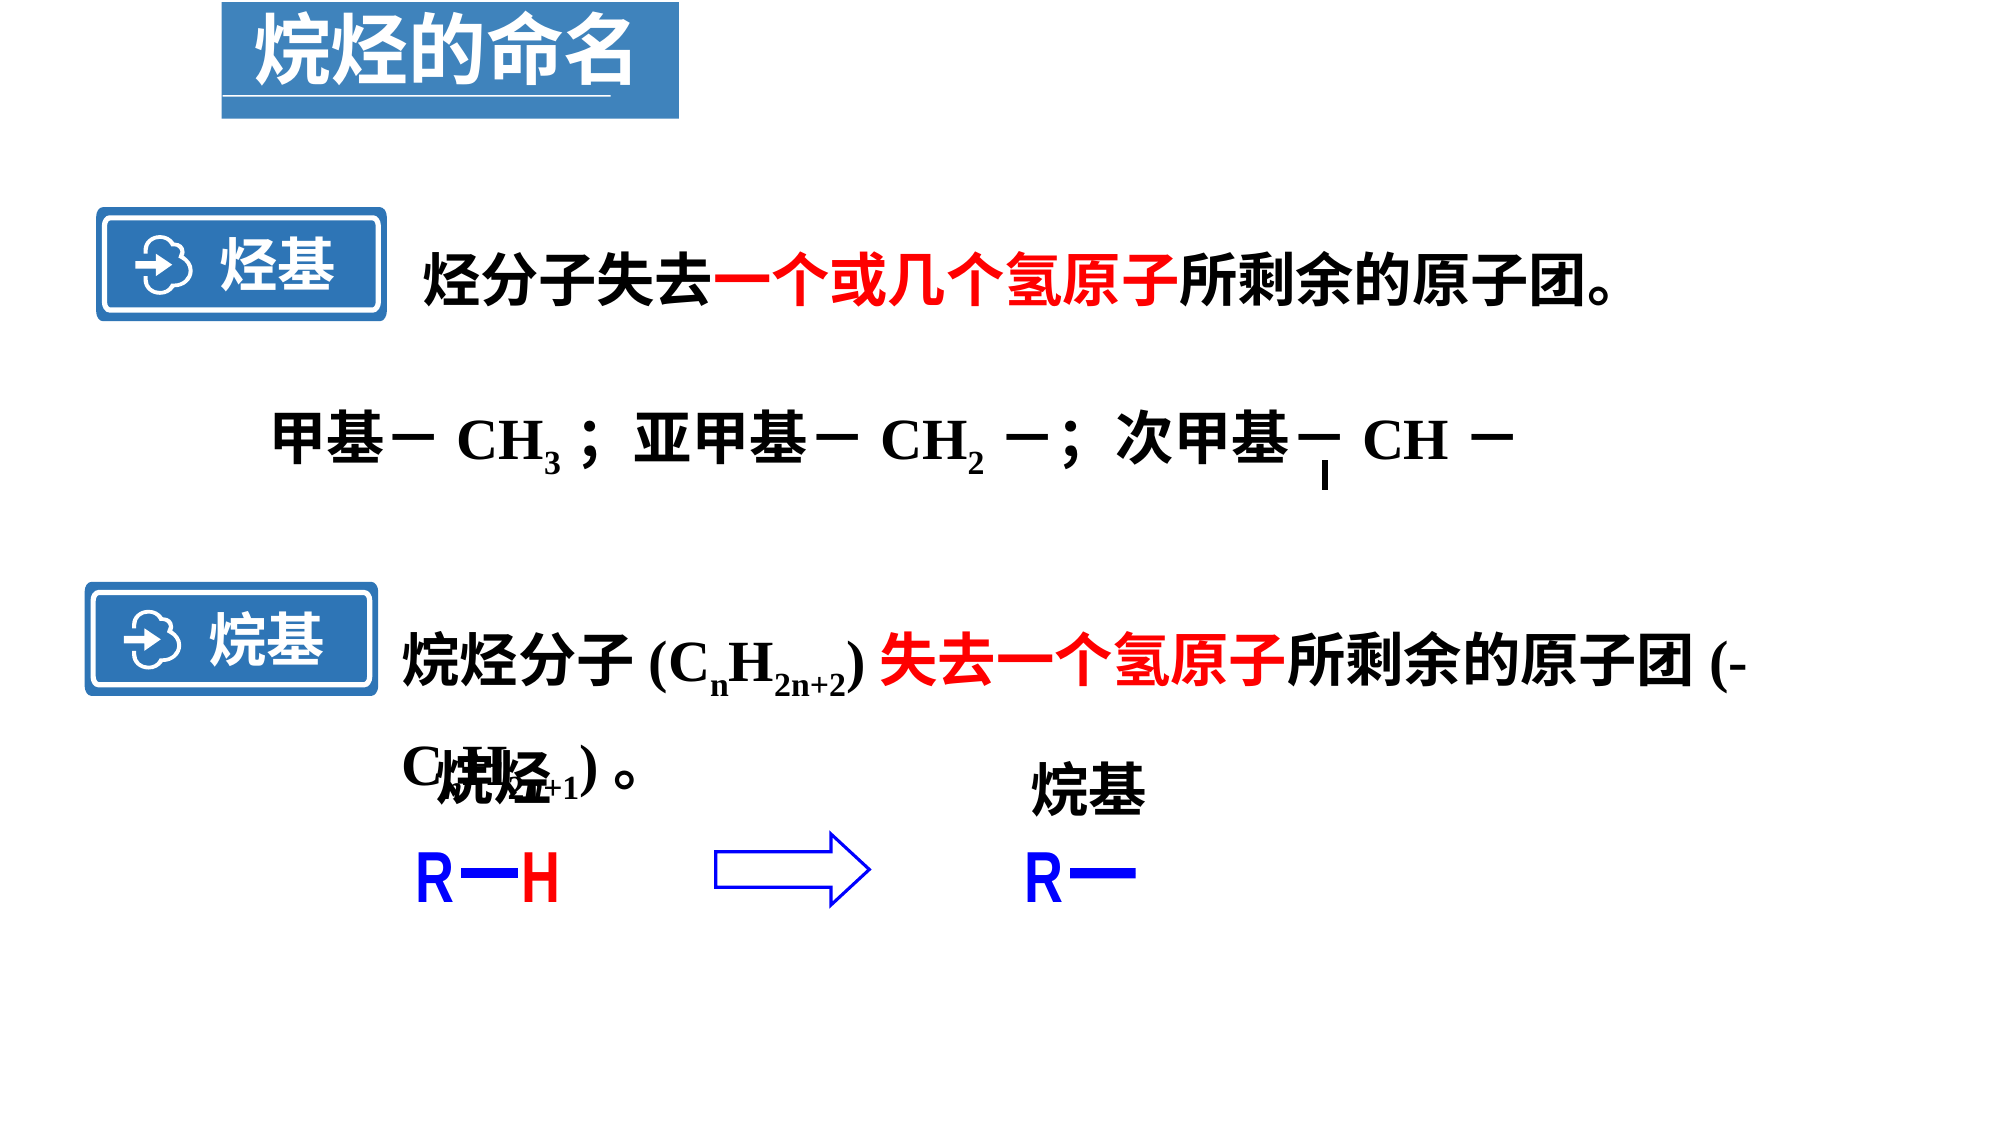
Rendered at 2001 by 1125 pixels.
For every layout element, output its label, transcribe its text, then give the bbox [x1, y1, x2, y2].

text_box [96, 207, 387, 322]
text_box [134, 236, 194, 294]
text_box 烃分子失去一个或几个氢原子所剩余的原子团。 [407, 214, 1762, 321]
text_box 烷烃分子(CnH2n+2)失去一个氢原子所剩余的原子团(-CnH2n+1)。 [386, 592, 1962, 814]
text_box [253, 370, 1796, 494]
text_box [122, 610, 183, 669]
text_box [84, 581, 379, 696]
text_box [407, 733, 1162, 913]
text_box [204, 0, 691, 119]
